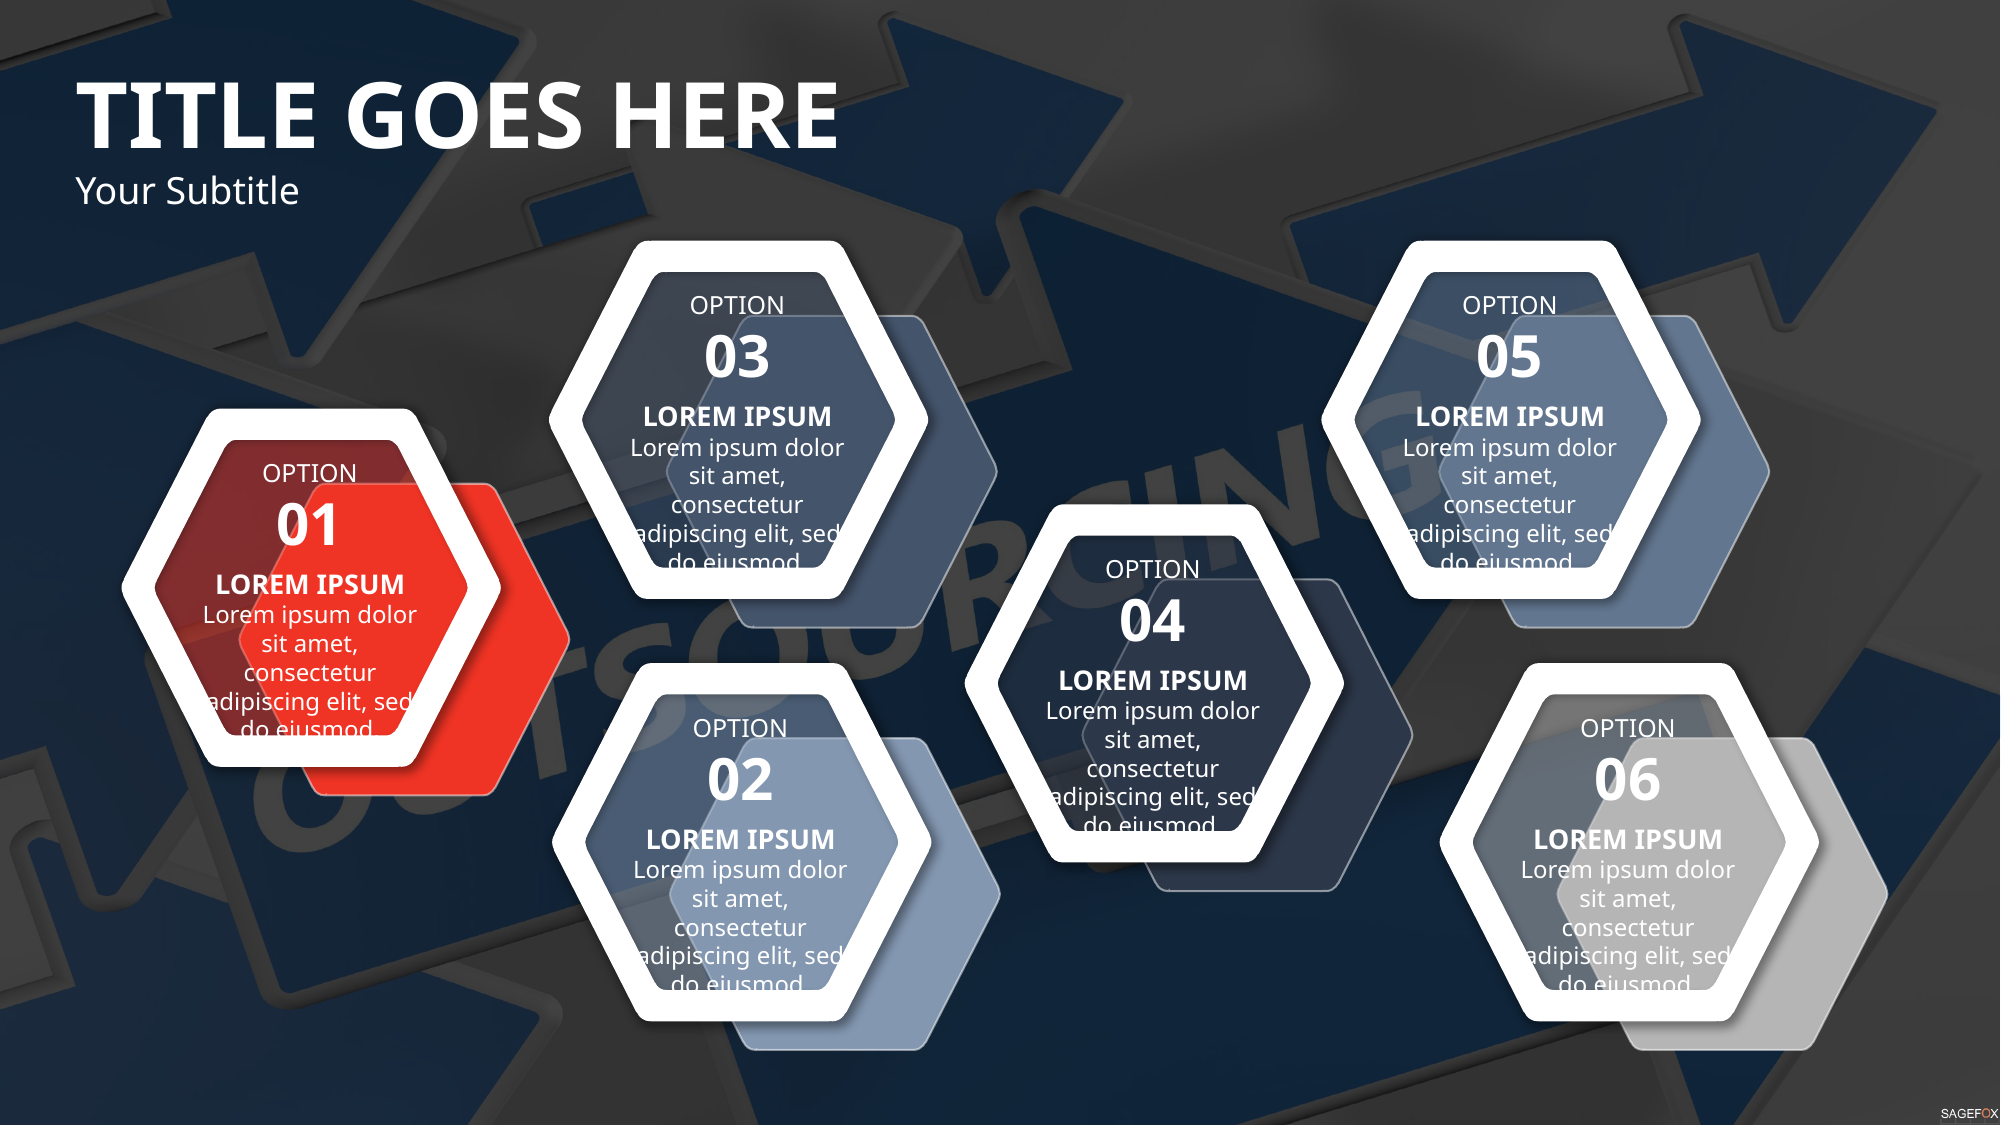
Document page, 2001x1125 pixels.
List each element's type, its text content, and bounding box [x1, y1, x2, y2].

text_box [307, 498, 571, 797]
text_box [1506, 331, 1771, 629]
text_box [1439, 663, 1819, 1022]
text_box [734, 332, 998, 629]
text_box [548, 240, 929, 599]
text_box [1321, 240, 1701, 599]
text_box [1626, 753, 1889, 1052]
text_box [552, 663, 932, 1022]
text_box [738, 754, 1001, 1052]
picture [0, 0, 2001, 1125]
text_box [121, 408, 501, 767]
text_box [1150, 599, 1414, 893]
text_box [964, 504, 1344, 863]
text_box TITLE GOES HERE Your Subtitle [60, 49, 1036, 220]
